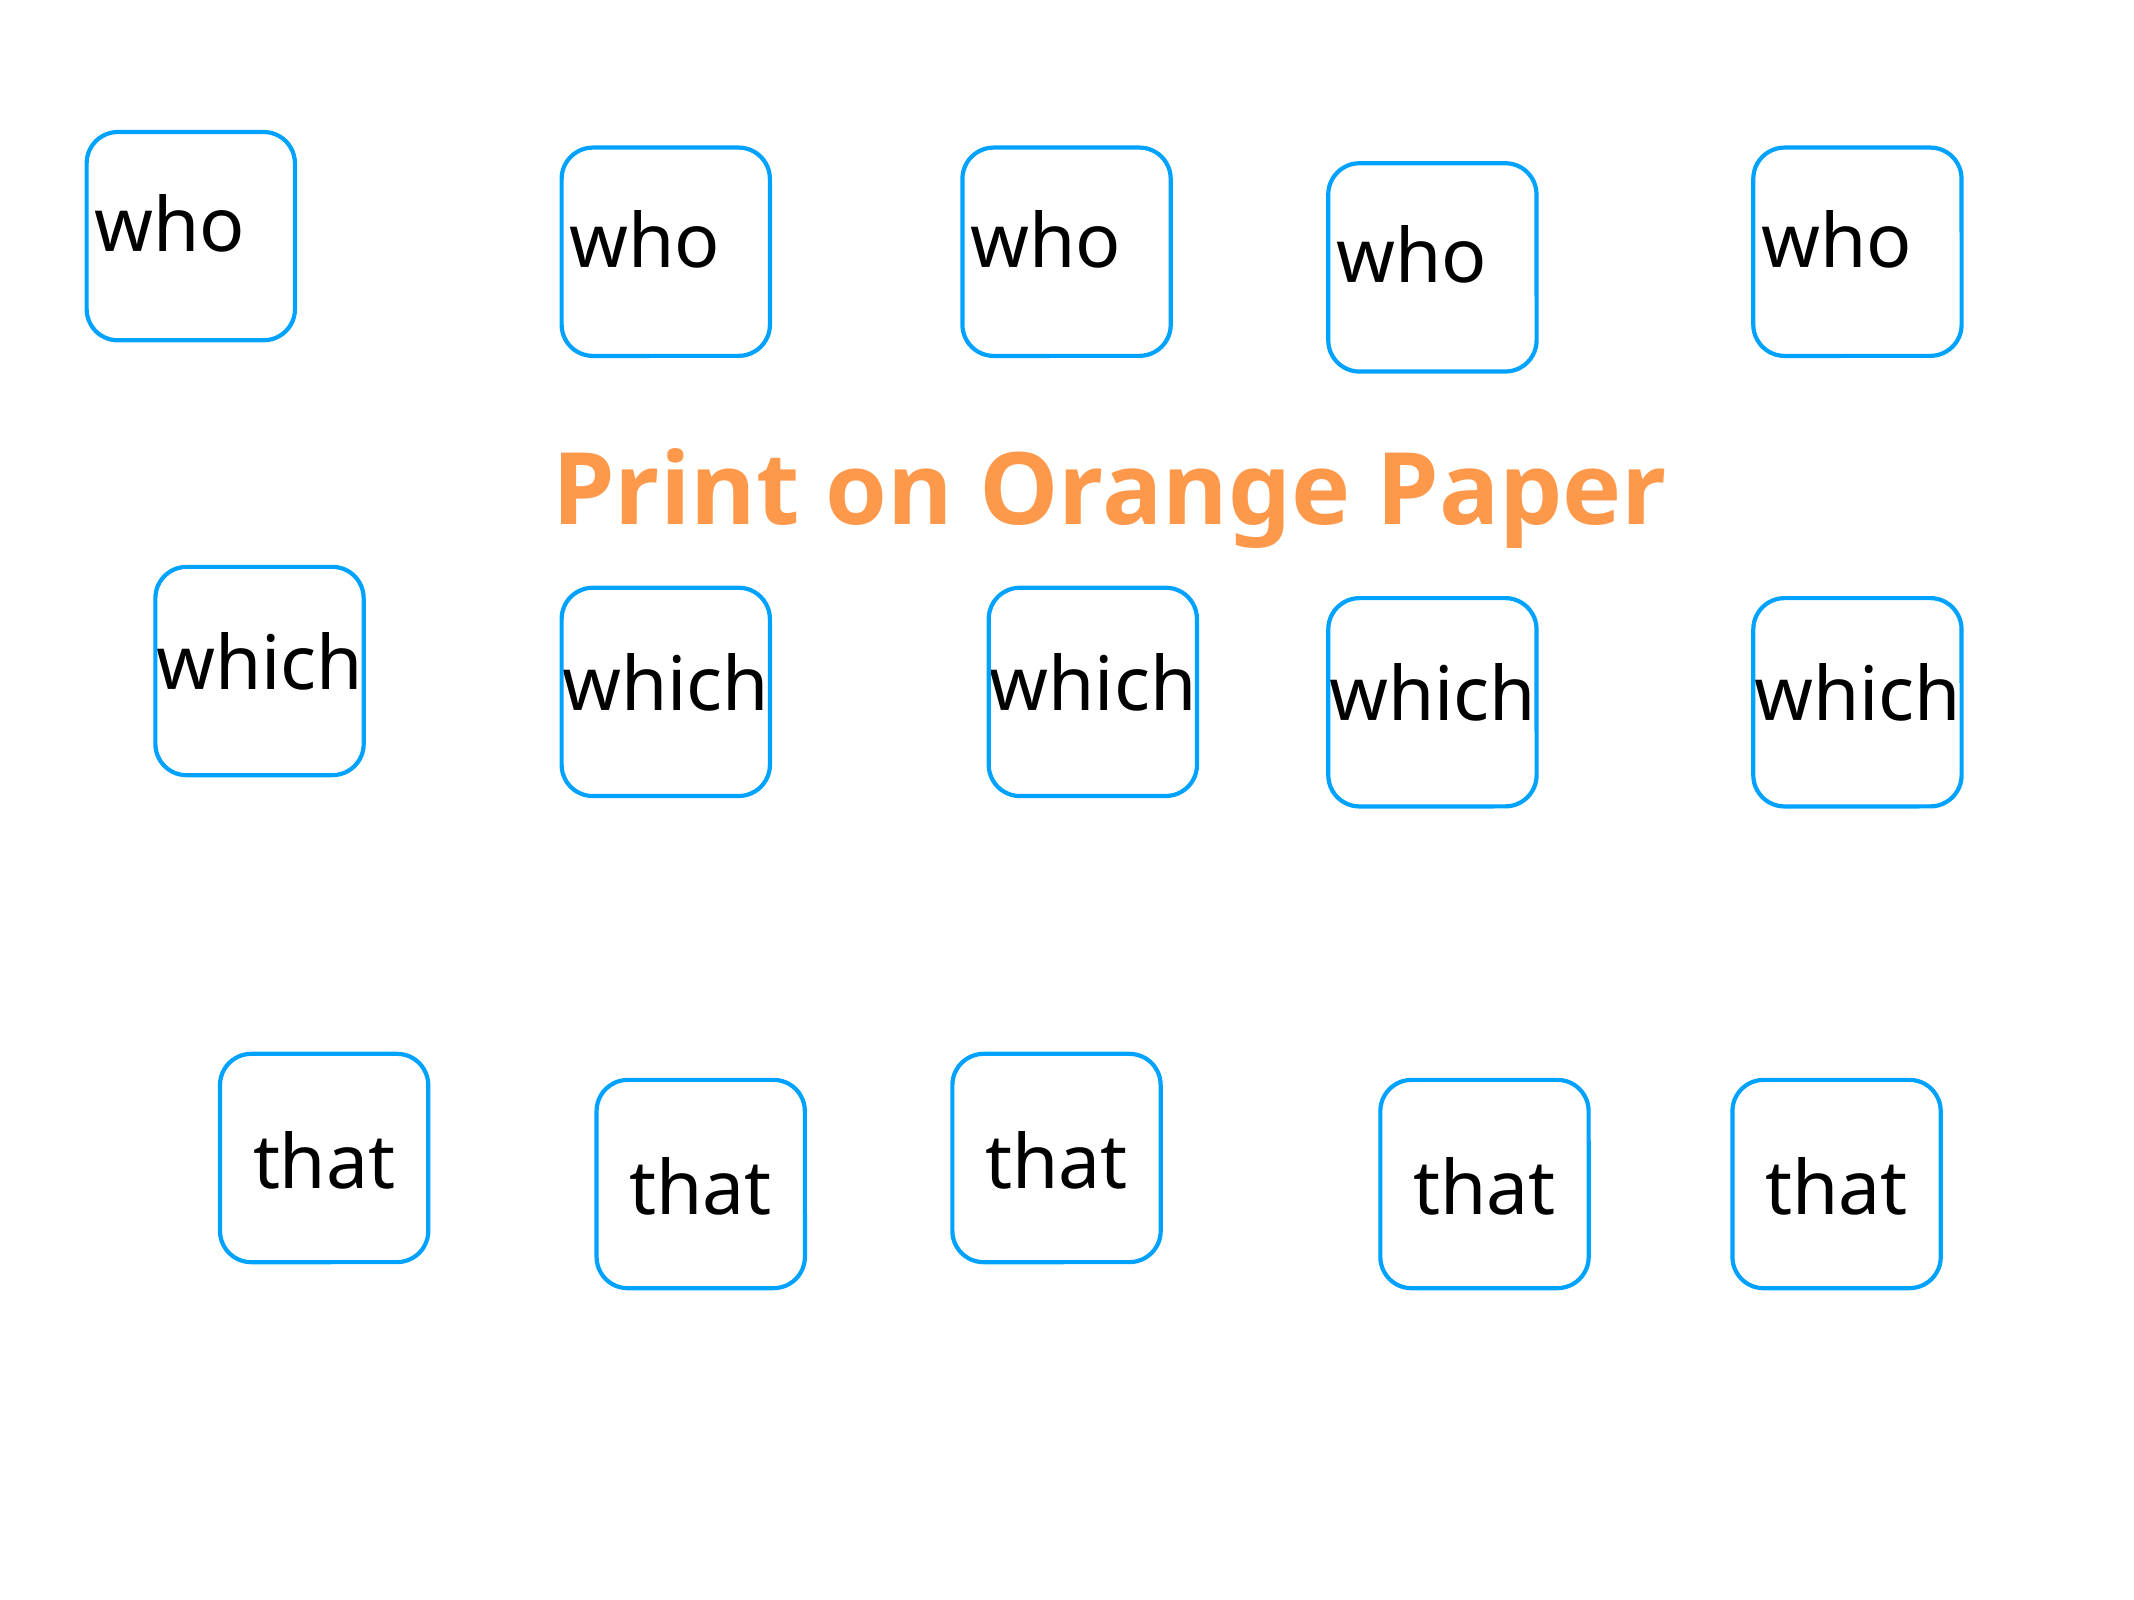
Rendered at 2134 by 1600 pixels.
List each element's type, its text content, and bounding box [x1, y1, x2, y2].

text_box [962, 147, 1171, 357]
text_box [1324, 597, 1541, 807]
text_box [561, 147, 771, 357]
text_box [1753, 147, 1962, 357]
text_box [952, 1053, 1161, 1263]
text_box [557, 587, 774, 797]
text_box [1749, 597, 1966, 807]
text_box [219, 1053, 429, 1263]
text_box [86, 131, 296, 341]
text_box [1732, 1079, 1941, 1289]
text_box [596, 1079, 806, 1289]
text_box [984, 587, 1202, 797]
text_box Print on Orange Paper [543, 416, 1677, 554]
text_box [1328, 162, 1537, 372]
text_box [151, 566, 368, 776]
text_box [1380, 1079, 1589, 1289]
